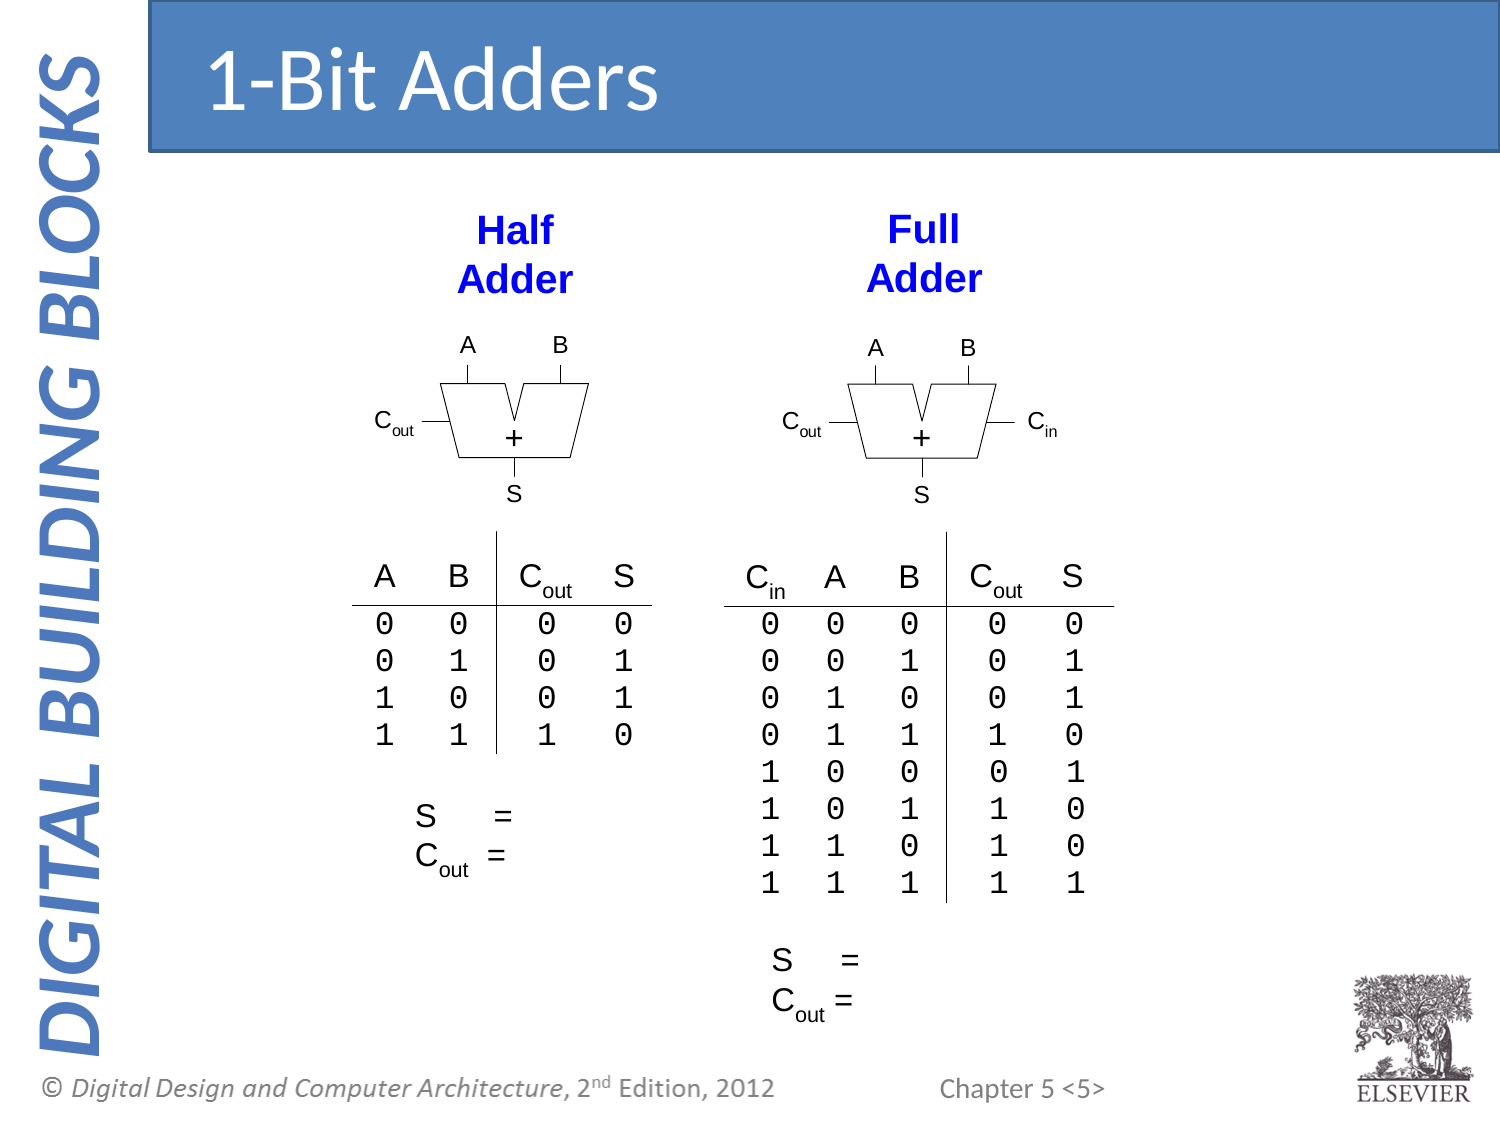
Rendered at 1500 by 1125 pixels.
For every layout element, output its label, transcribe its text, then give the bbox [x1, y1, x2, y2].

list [342, 174, 1158, 1038]
text_box [87, 174, 341, 1025]
picture [0, 0, 1500, 1125]
text_box 1-Bit Adders [187, 11, 1488, 136]
text_box [1158, 174, 1413, 1025]
